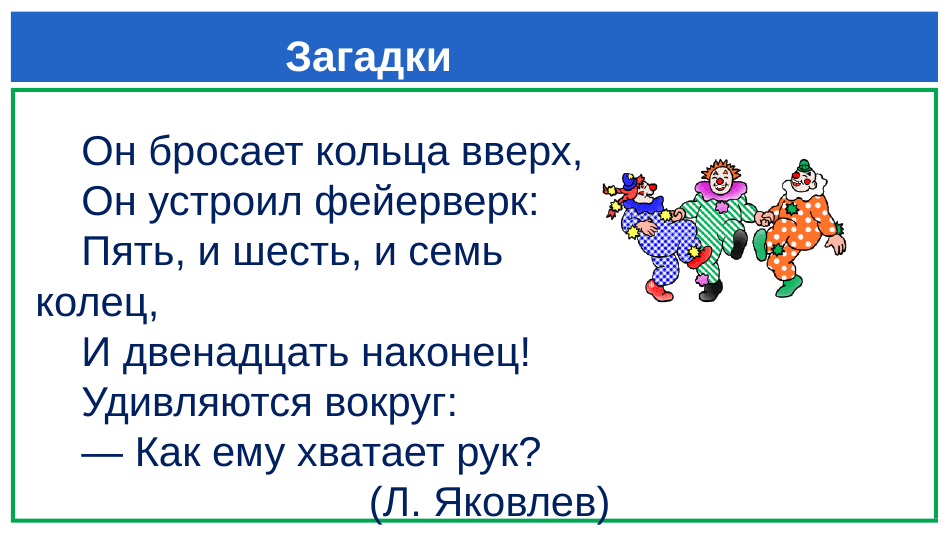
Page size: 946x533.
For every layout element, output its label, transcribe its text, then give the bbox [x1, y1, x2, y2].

title Загадки [285, 28, 875, 277]
picture [597, 156, 852, 305]
list Он бросает кольца вверх, Он устроил фейерверк: Пять, и шесть, и семь колец, И двенадцать наконец! Удивляются вокруг: — Как ему хватает рук? (Л. Яковлев) [35, 124, 623, 476]
